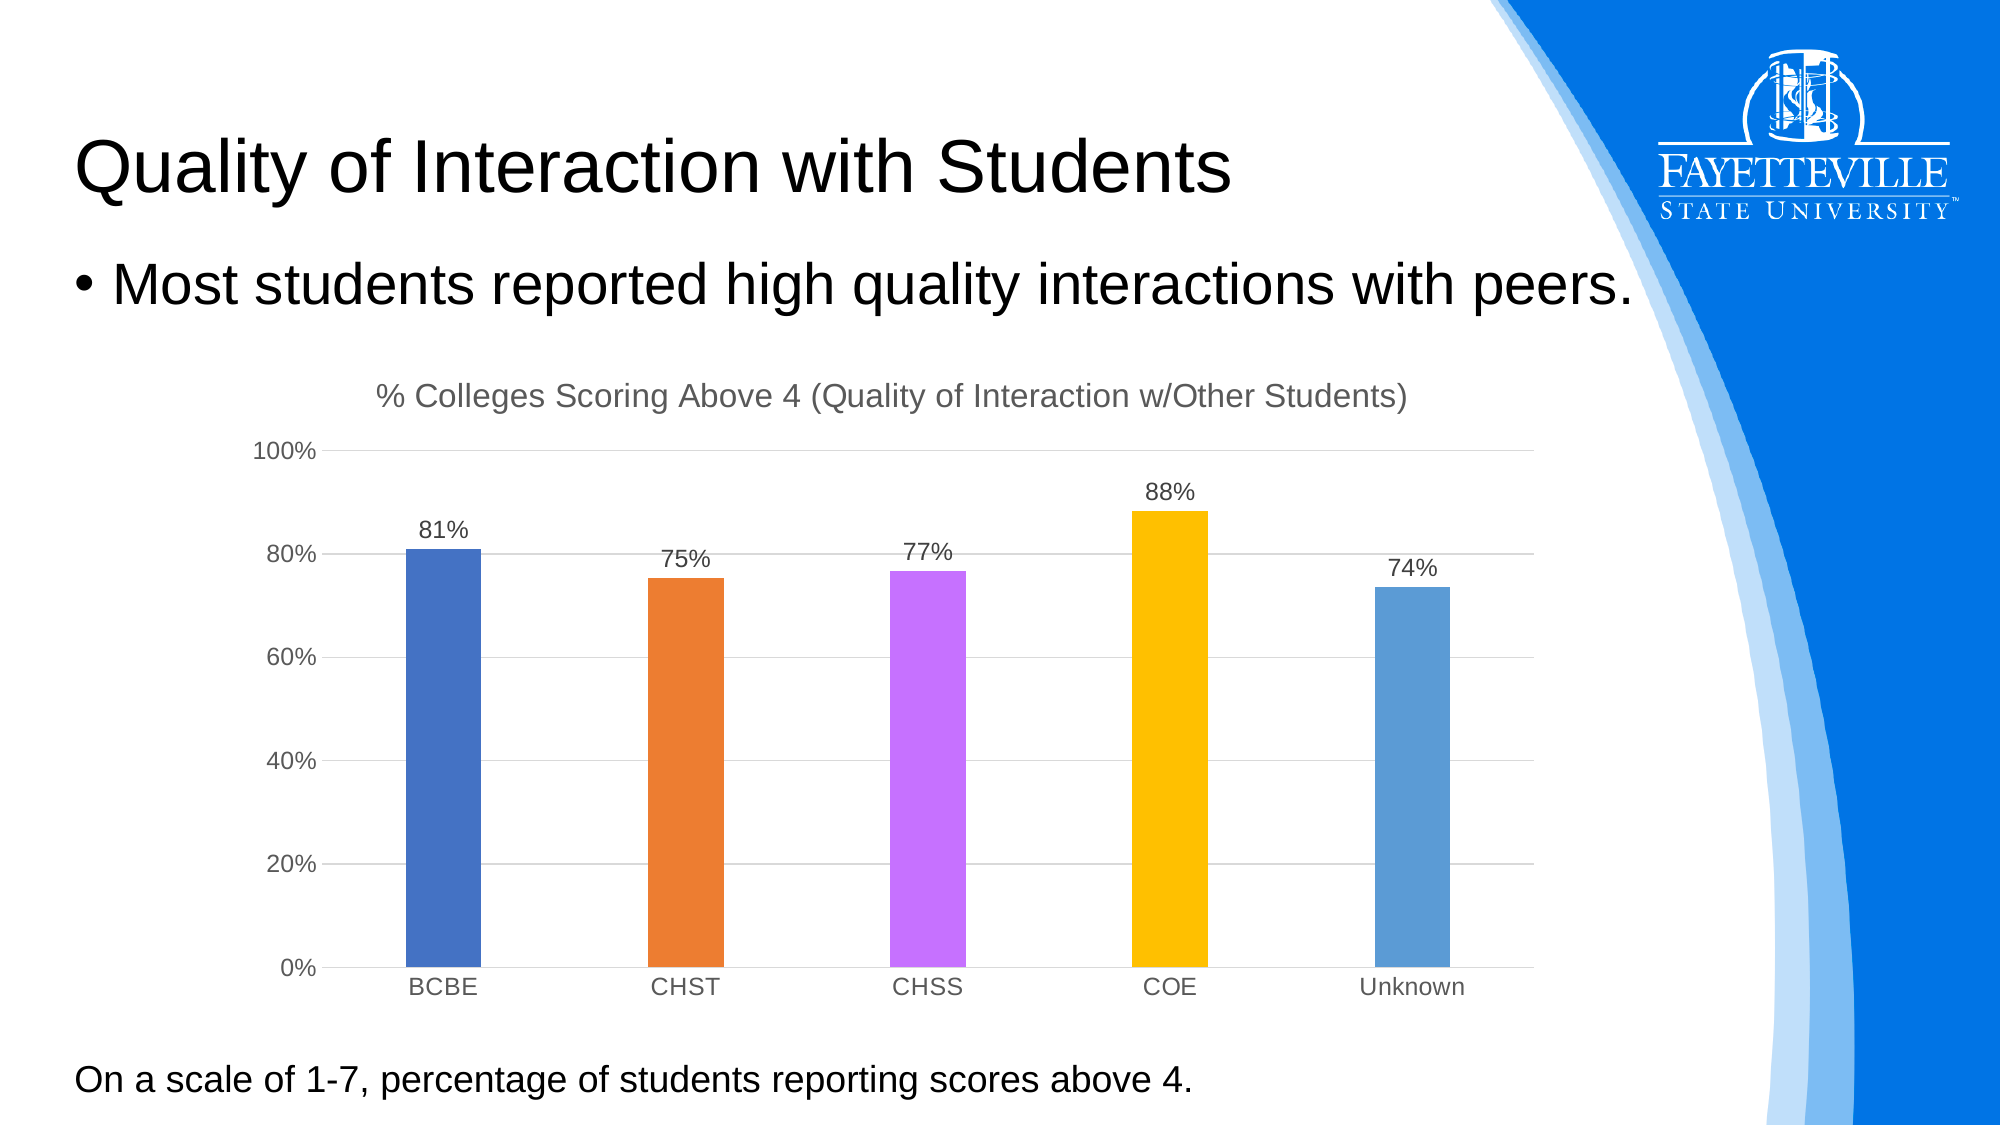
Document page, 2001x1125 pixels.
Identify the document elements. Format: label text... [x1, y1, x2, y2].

chart [225, 346, 1561, 1014]
picture [0, 0, 2000, 1125]
list Most students reported high quality interactions with peers. [59, 247, 1652, 1003]
title Quality of Interaction with Students [59, 59, 1642, 247]
text_box On a scale of 1-7, percentage of students reporting scores above 4. [59, 1047, 1727, 1107]
